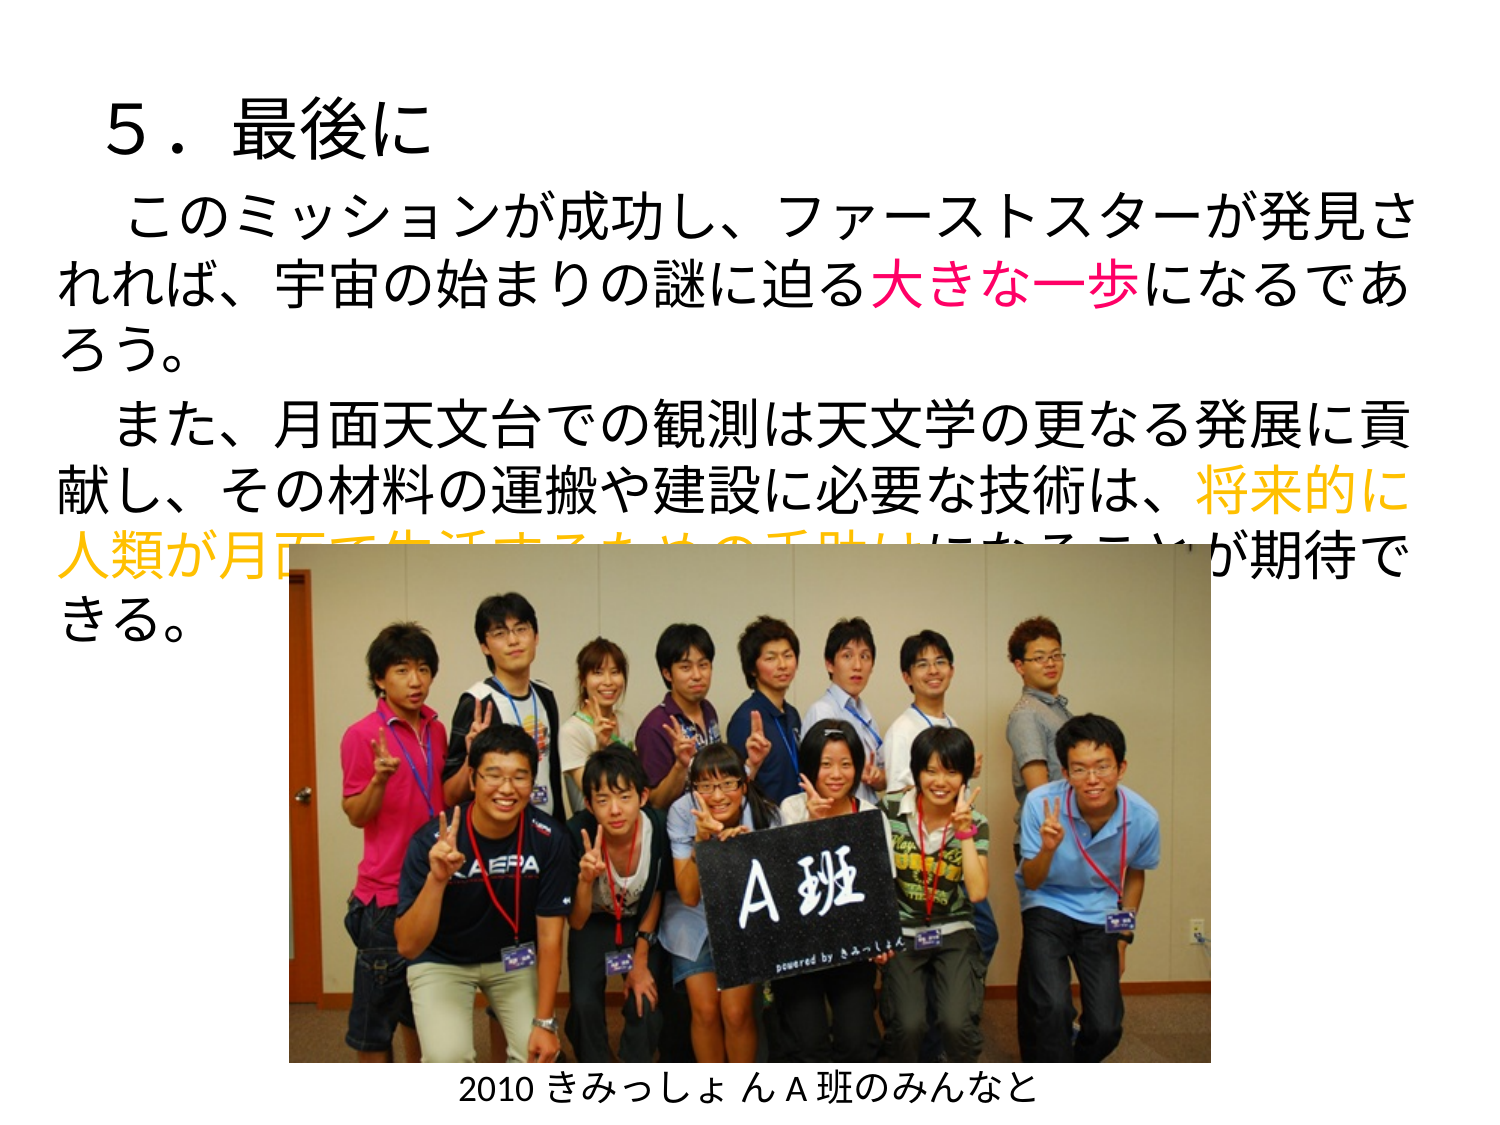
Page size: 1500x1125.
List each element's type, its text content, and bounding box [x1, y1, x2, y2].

text_box 2010きみっしょ んA班のみんなと [443, 1071, 1057, 1117]
picture [288, 544, 1211, 1063]
list このミッションが成功し、ファーストスターが発見されれば、宇宙の始まりの謎に迫る大きな一歩になるであろう。 また、月面天文台での観測は天文学の更なる発展に貢献し、その材料の運搬や建設に必要な技術は、将来的に人類が月面で生活するための手助けになることが期待できる。 [41, 162, 1447, 906]
title ５．最後に [75, 68, 455, 162]
